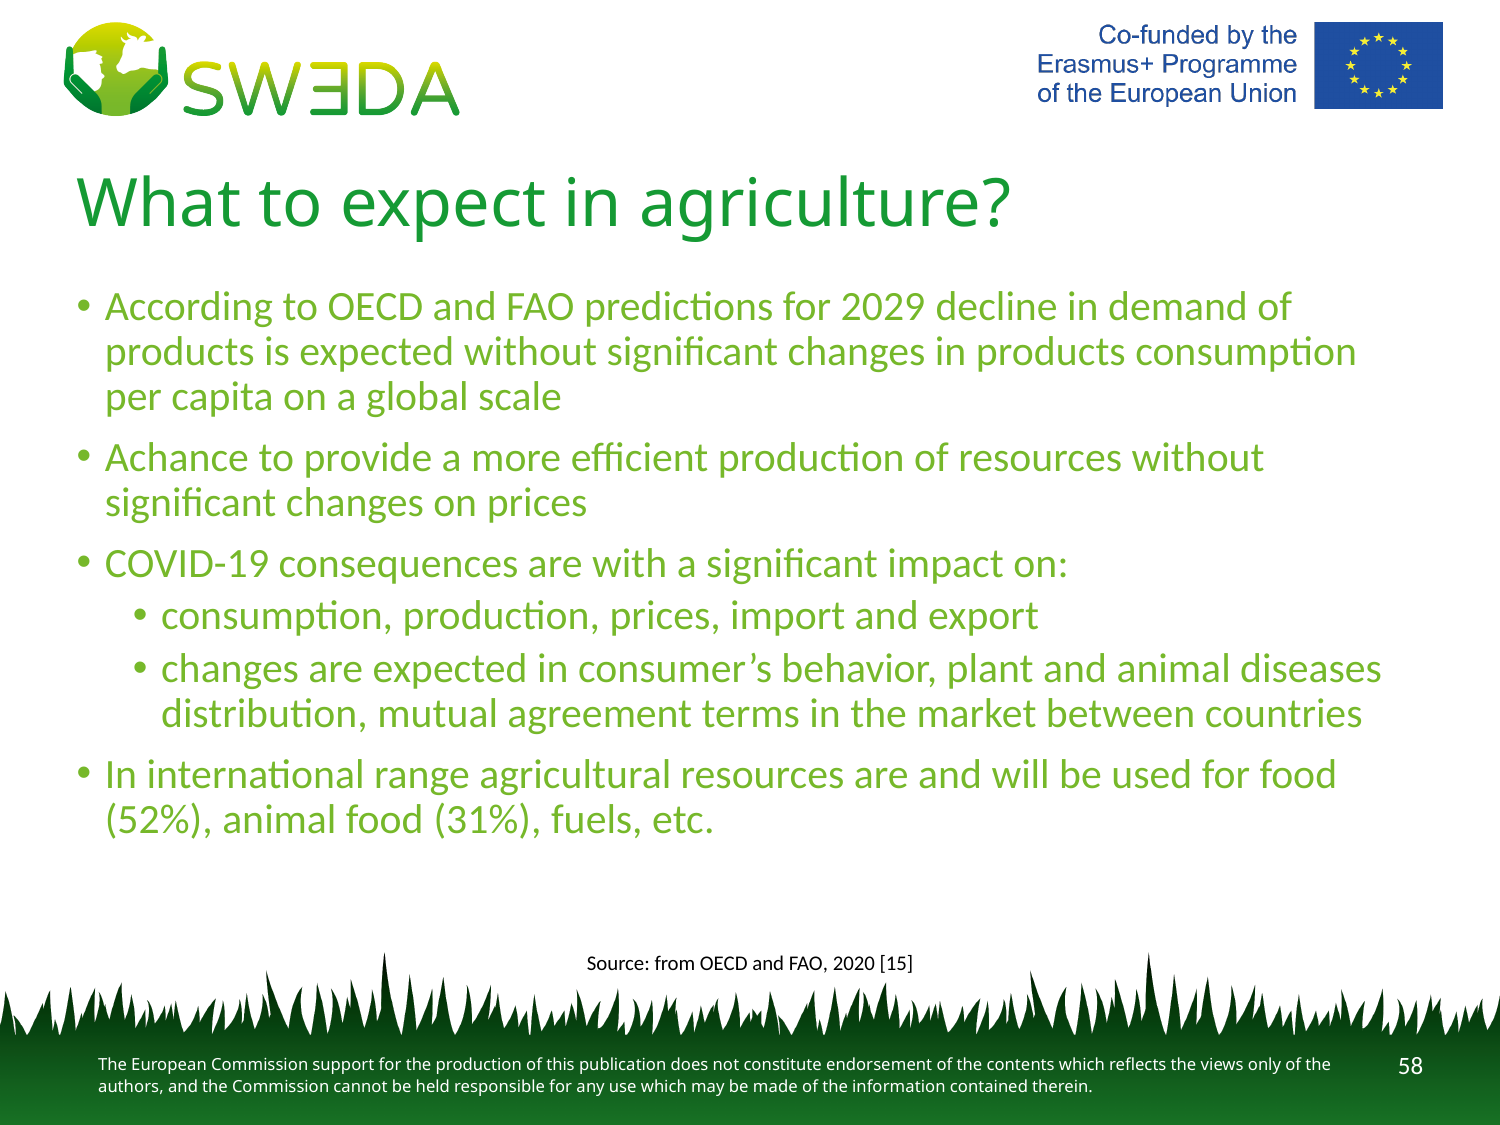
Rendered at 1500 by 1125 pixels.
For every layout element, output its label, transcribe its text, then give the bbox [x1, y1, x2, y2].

list According to OECD and FAO predictions for 2029 decline in demand of products is expected without significant changes in products consumption per capita on a global scale Achance to provide a more efficient production of resources without significant changes on prices COVID-19 consequences are with a significant impact on: consumption, production, prices, import and export changes are expected in consumer’s behavior, plant and animal diseases distribution, mutual agreement terms in the market between countries In international range agricultural resources are and will be used for food (52%), animal food (31%), fuels, etc. [61, 983, 1439, 1013]
title What to expect in agriculture? [61, 131, 1439, 277]
picture [1038, 22, 1443, 109]
list According to OECD and FAO predictions for 2029 decline in demand of products is expected without significant changes in products consumption per capita on a global scale Achance to provide a more efficient production of resources without significant changes on prices COVID-19 consequences are with a significant impact on: consumption, production, prices, import and export changes are expected in consumer’s behavior, plant and animal diseases distribution, mutual agreement terms in the market between countries In international range agricultural resources are and will be used for food (52%), animal food (31%), fuels, etc. [61, 277, 1439, 942]
picture [0, 825, 1500, 1125]
text_box Source: from OECD and FAO, 2020 [15] [61, 942, 1439, 983]
picture [50, 19, 462, 118]
slide_number 58 [1358, 1035, 1439, 1096]
